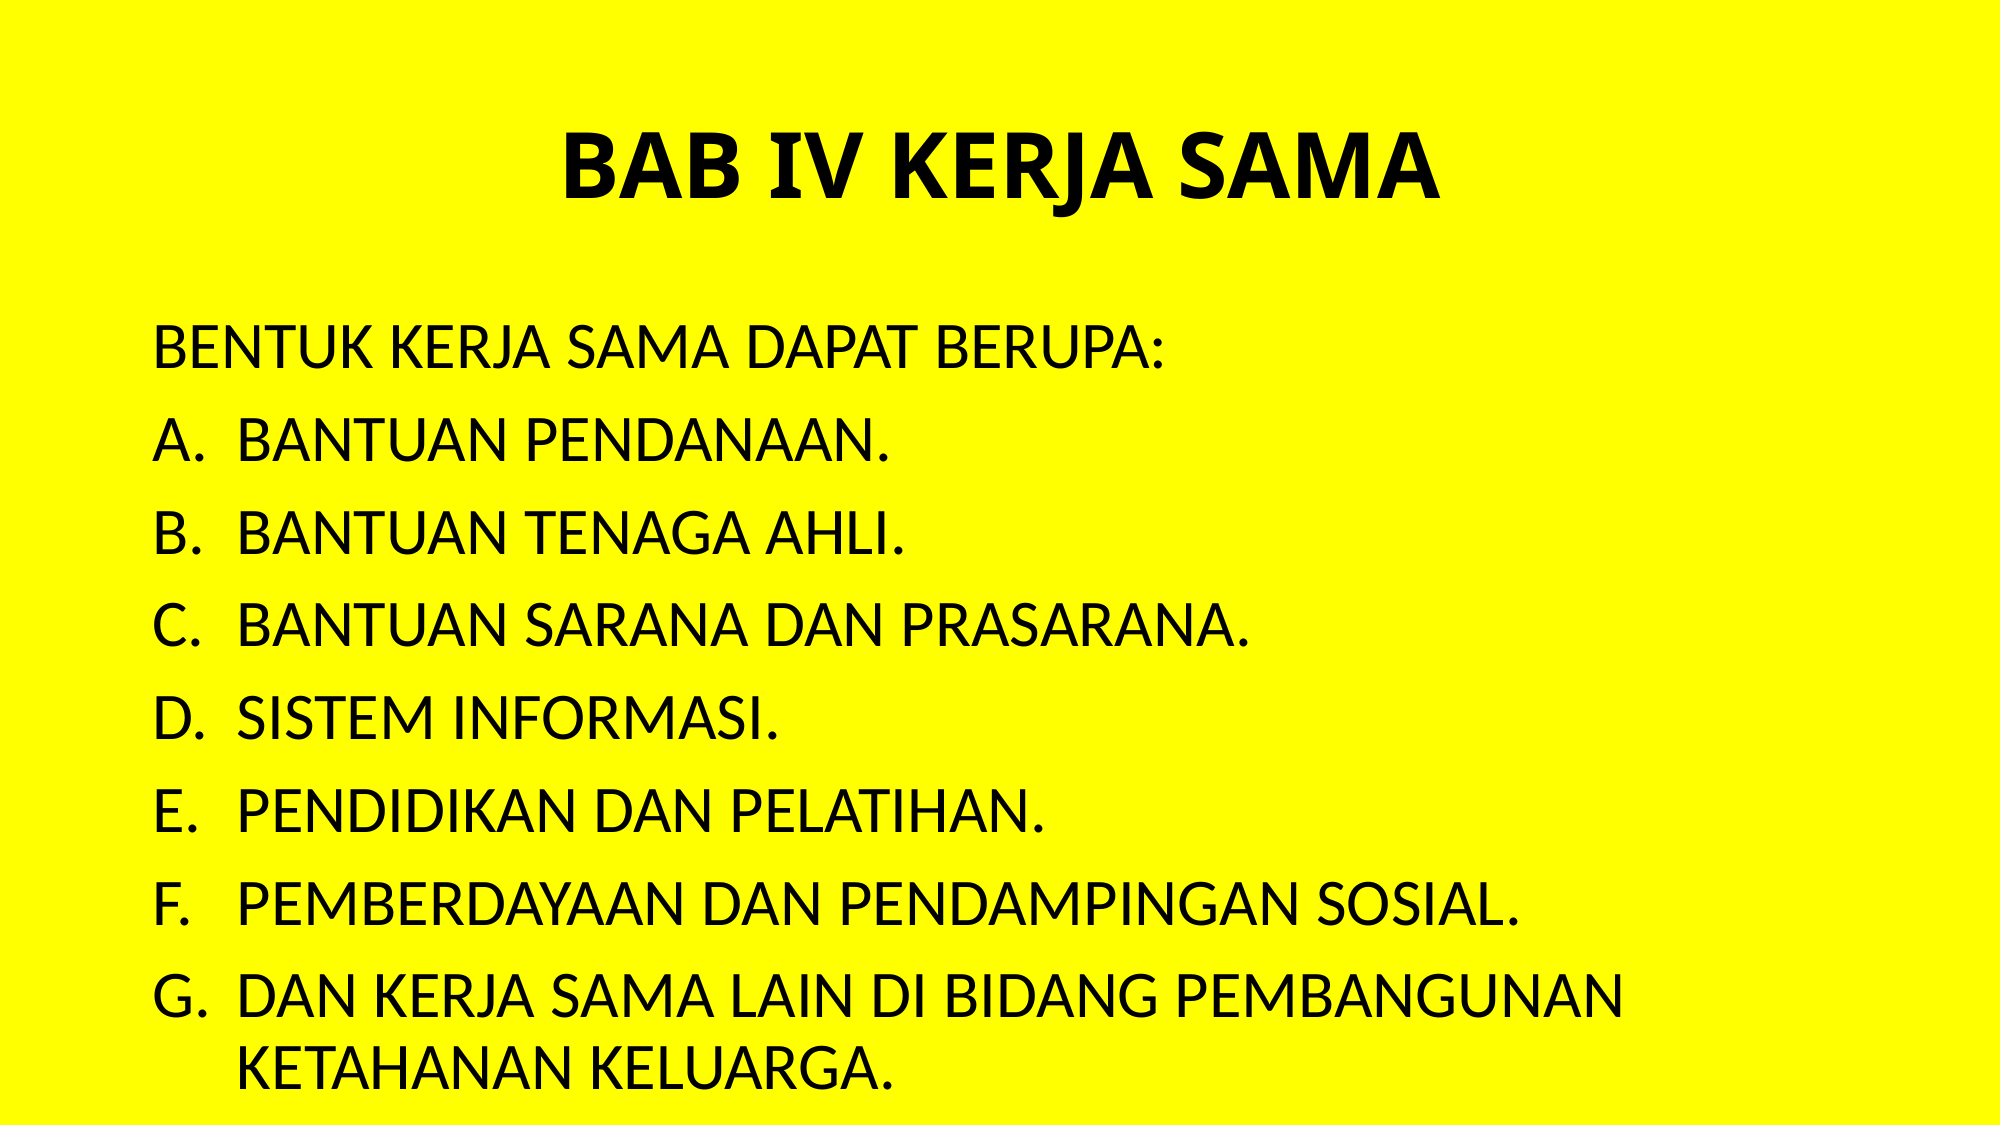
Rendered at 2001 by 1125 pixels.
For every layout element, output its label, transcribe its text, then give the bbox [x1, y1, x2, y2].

title BAB IV KERJA SAMA [137, 59, 1863, 278]
list BENTUK KERJA SAMA DAPAT BERUPA: BANTUAN PENDANAAN. BANTUAN TENAGA AHLI. BANTUAN SARANA DAN PRASARANA. SISTEM INFORMASI. PENDIDIKAN DAN PELATIHAN. PEMBERDAYAAN DAN PENDAMPINGAN SOSIAL. DAN KERJA SAMA LAIN DI BIDANG PEMBANGUNAN KETAHANAN KELUARGA. [137, 303, 1863, 1066]
